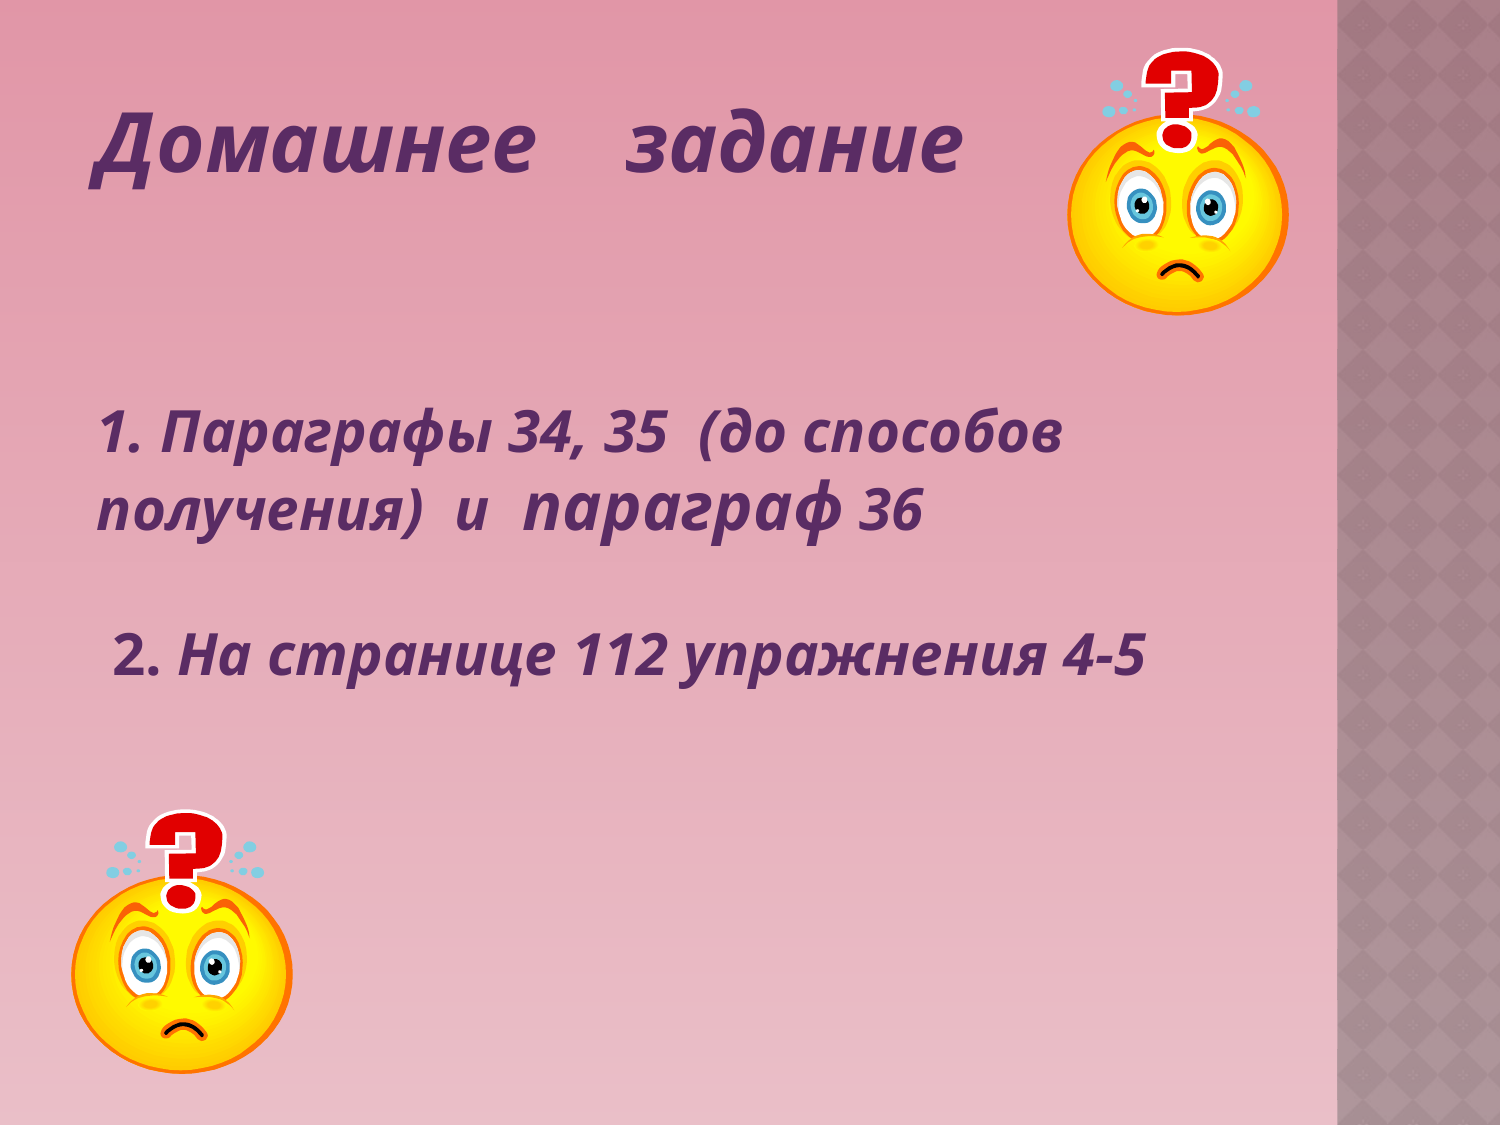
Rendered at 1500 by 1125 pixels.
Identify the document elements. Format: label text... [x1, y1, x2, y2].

picture [69, 808, 295, 1076]
text_box 2. На странице 112 упражнения 4-5 [97, 609, 1162, 695]
text_box 1. Параграфы 34, 35 (до способов получения) и параграф 36 [82, 386, 1278, 552]
picture [1065, 46, 1291, 317]
text_box Домашнее задание [82, 82, 1008, 197]
